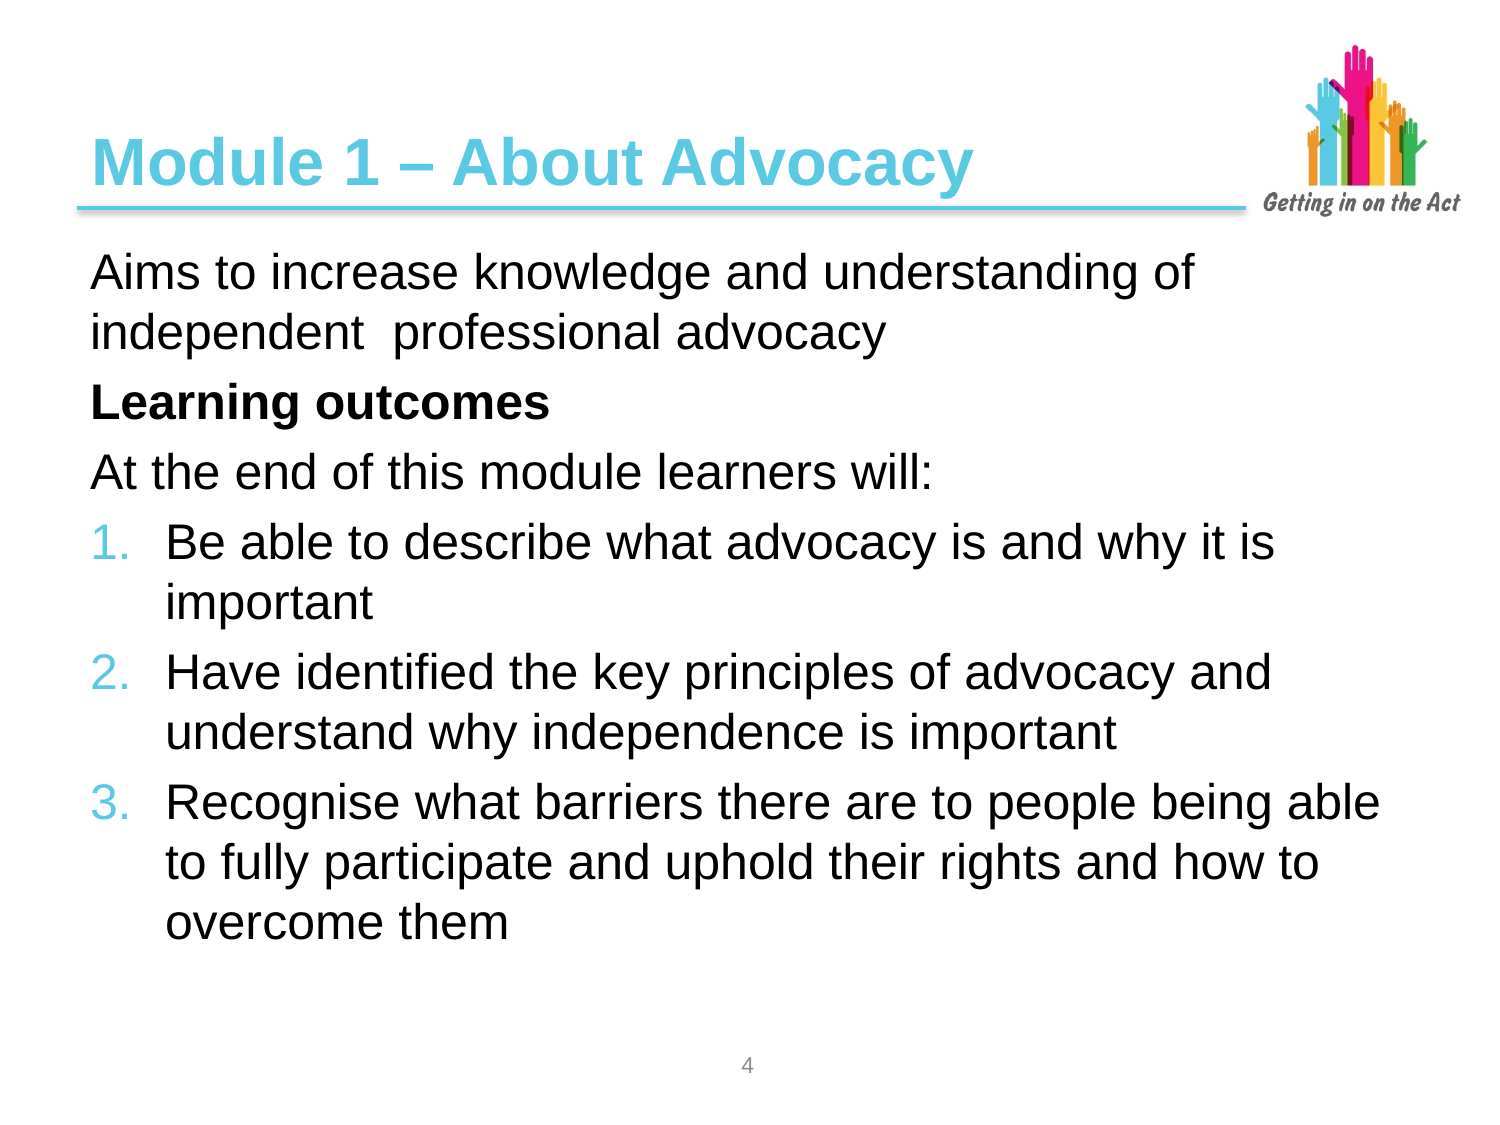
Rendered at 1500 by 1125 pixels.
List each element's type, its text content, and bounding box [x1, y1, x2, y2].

list Aims to increase knowledge and understanding of independent professional advocacy Learning outcomes At the end of this module learners will: Be able to describe what advocacy is and why it is important Have identified the key principles of advocacy and understand why independence is important Recognise what barriers there are to people being able to fully participate and uphold their rights and how to overcome them [74, 231, 1426, 975]
title Module 1 – About Advocacy [76, 42, 1247, 207]
slide_number 3 [572, 1034, 923, 1095]
picture [1246, 42, 1478, 220]
